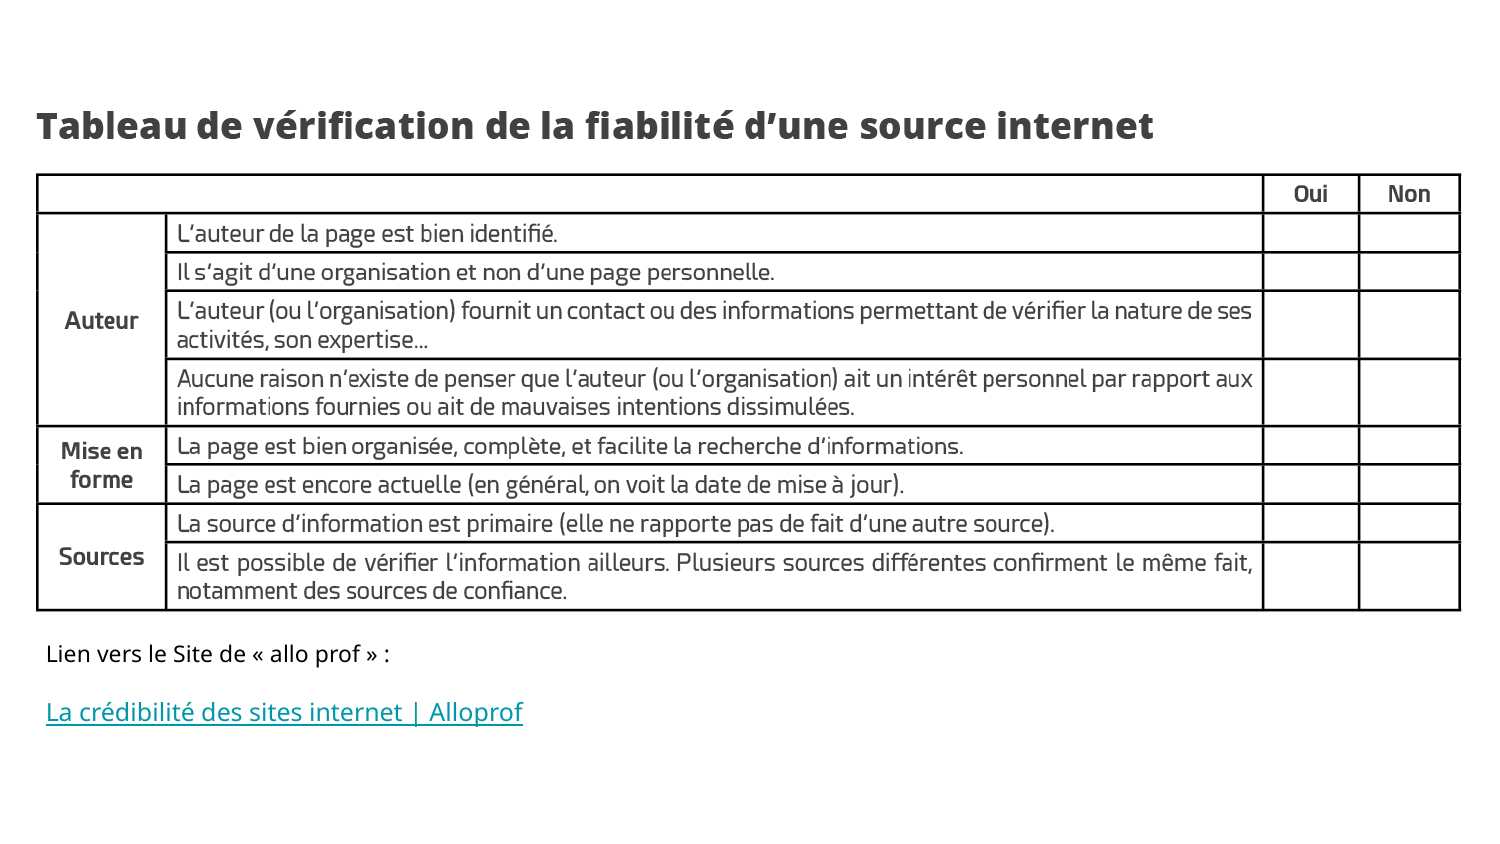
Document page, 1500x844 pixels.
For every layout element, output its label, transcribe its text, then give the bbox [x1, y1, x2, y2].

picture [30, 101, 1470, 625]
text_box Lien vers le Site de « allo prof » : La crédibilité des sites internet | Alloprof [30, 632, 672, 746]
